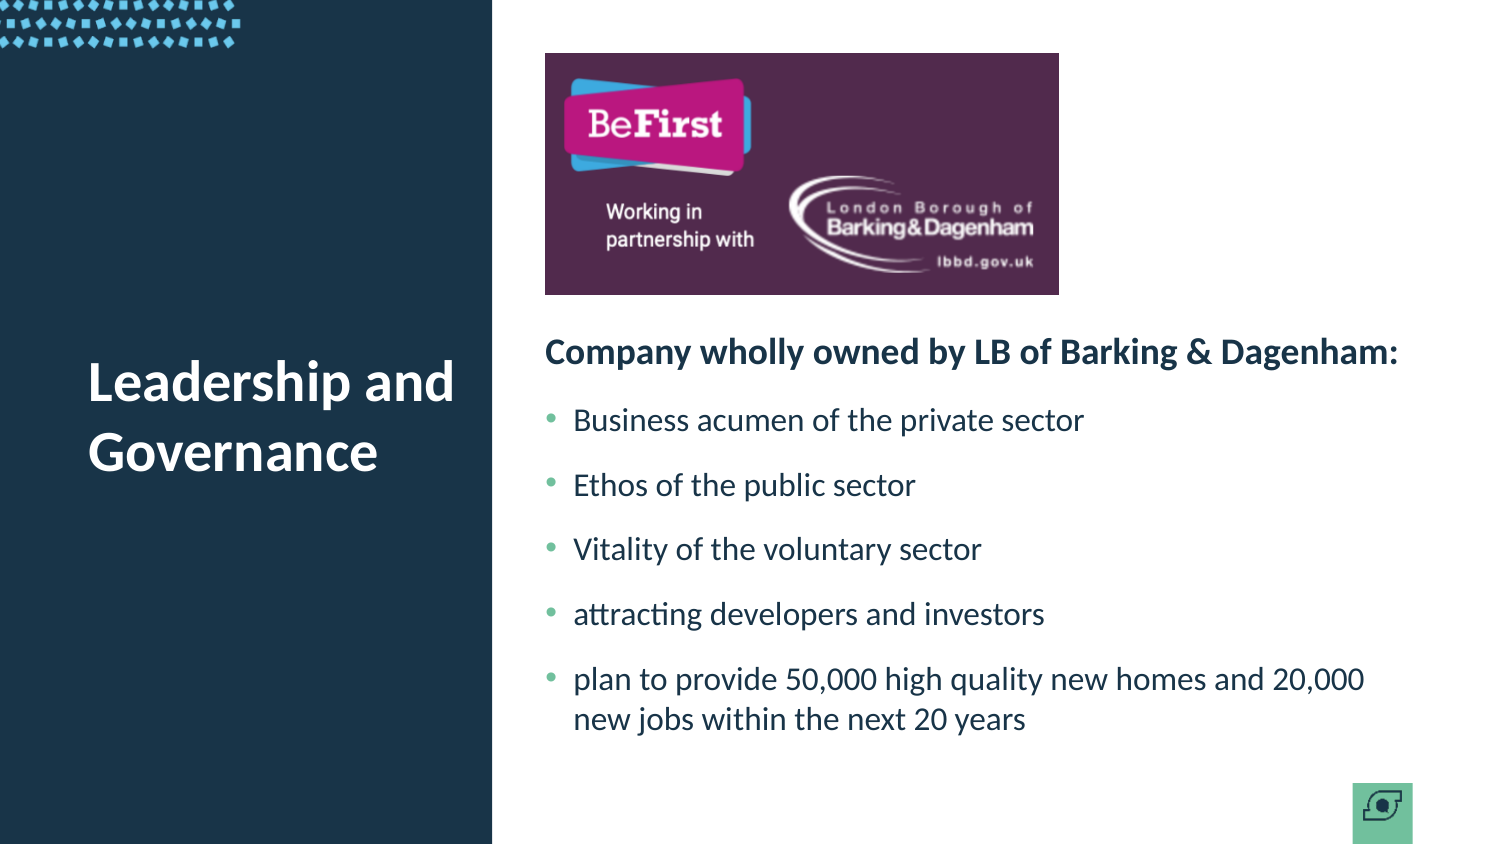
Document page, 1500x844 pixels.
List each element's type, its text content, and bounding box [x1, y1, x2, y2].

title Leadership and Governance [0, 86, 493, 740]
picture [545, 53, 1059, 295]
picture [1356, 779, 1409, 832]
picture [0, 0, 247, 64]
list Company wholly owned by LB of Barking & Dagenham: Business acumen of the private sector Ethos of the public sector Vitality of the voluntary sector attracting developers and investors plan to provide 50,000 high quality new homes and 20,000 new jobs within the next 20 years [545, 312, 1412, 758]
